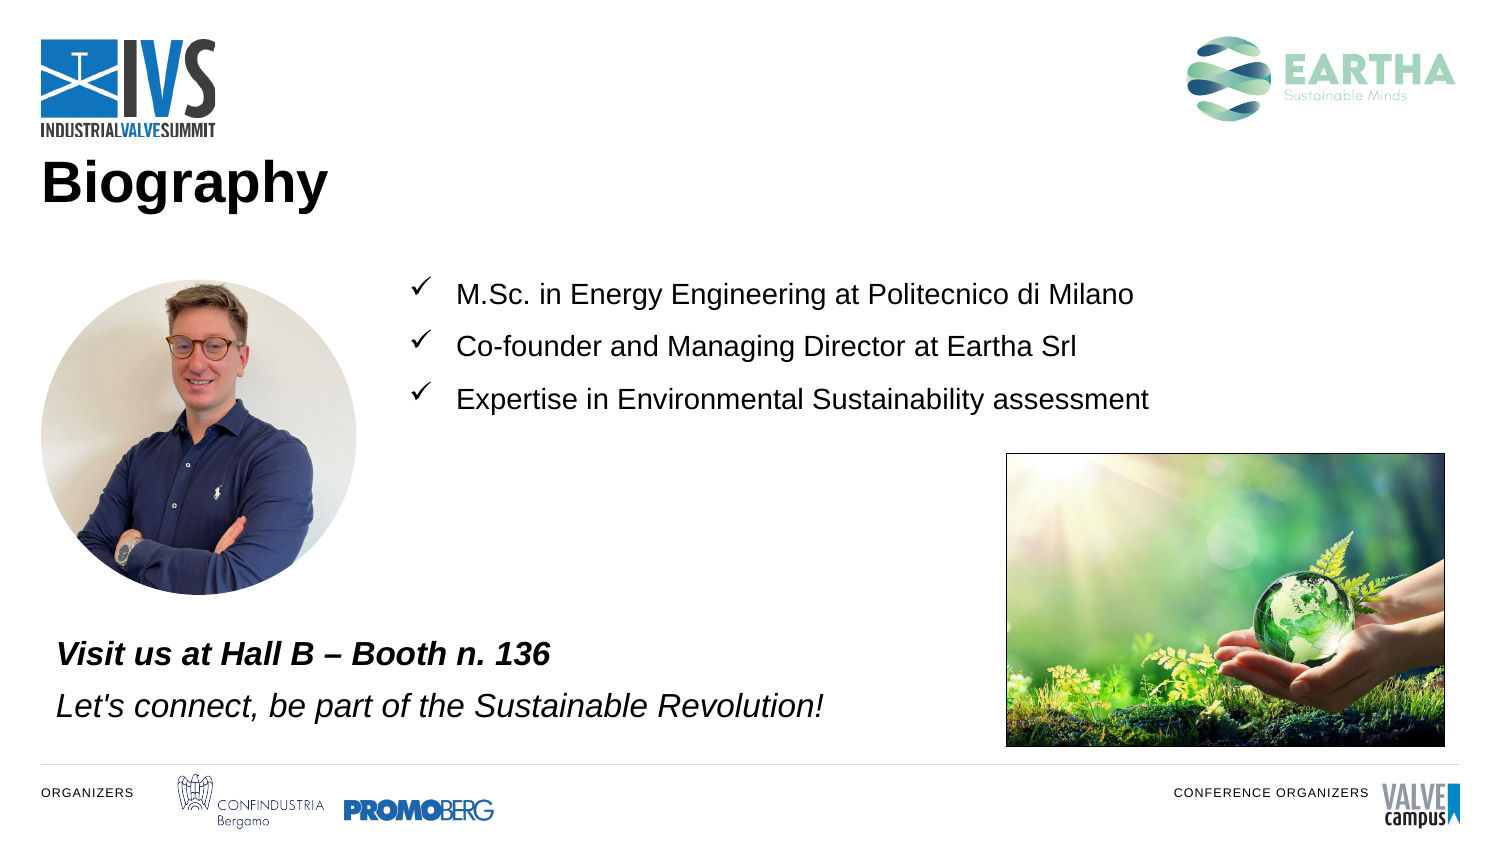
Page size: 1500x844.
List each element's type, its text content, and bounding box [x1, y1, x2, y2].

picture [1377, 762, 1465, 844]
text_box Visit us at Hall B – Booth n. 136 Let's connect, be part of the Sustainable Revolution! [41, 624, 957, 732]
title Biography [41, 144, 981, 239]
text_box M.Sc. in Energy Engineering at Politecnico di Milano Co-founder and Managing Director at Eartha Srl Expertise in Environmental Sustainability assessment [394, 250, 1433, 423]
picture [167, 768, 334, 831]
picture [1184, 34, 1457, 124]
picture [1006, 454, 1445, 747]
picture [41, 279, 357, 595]
